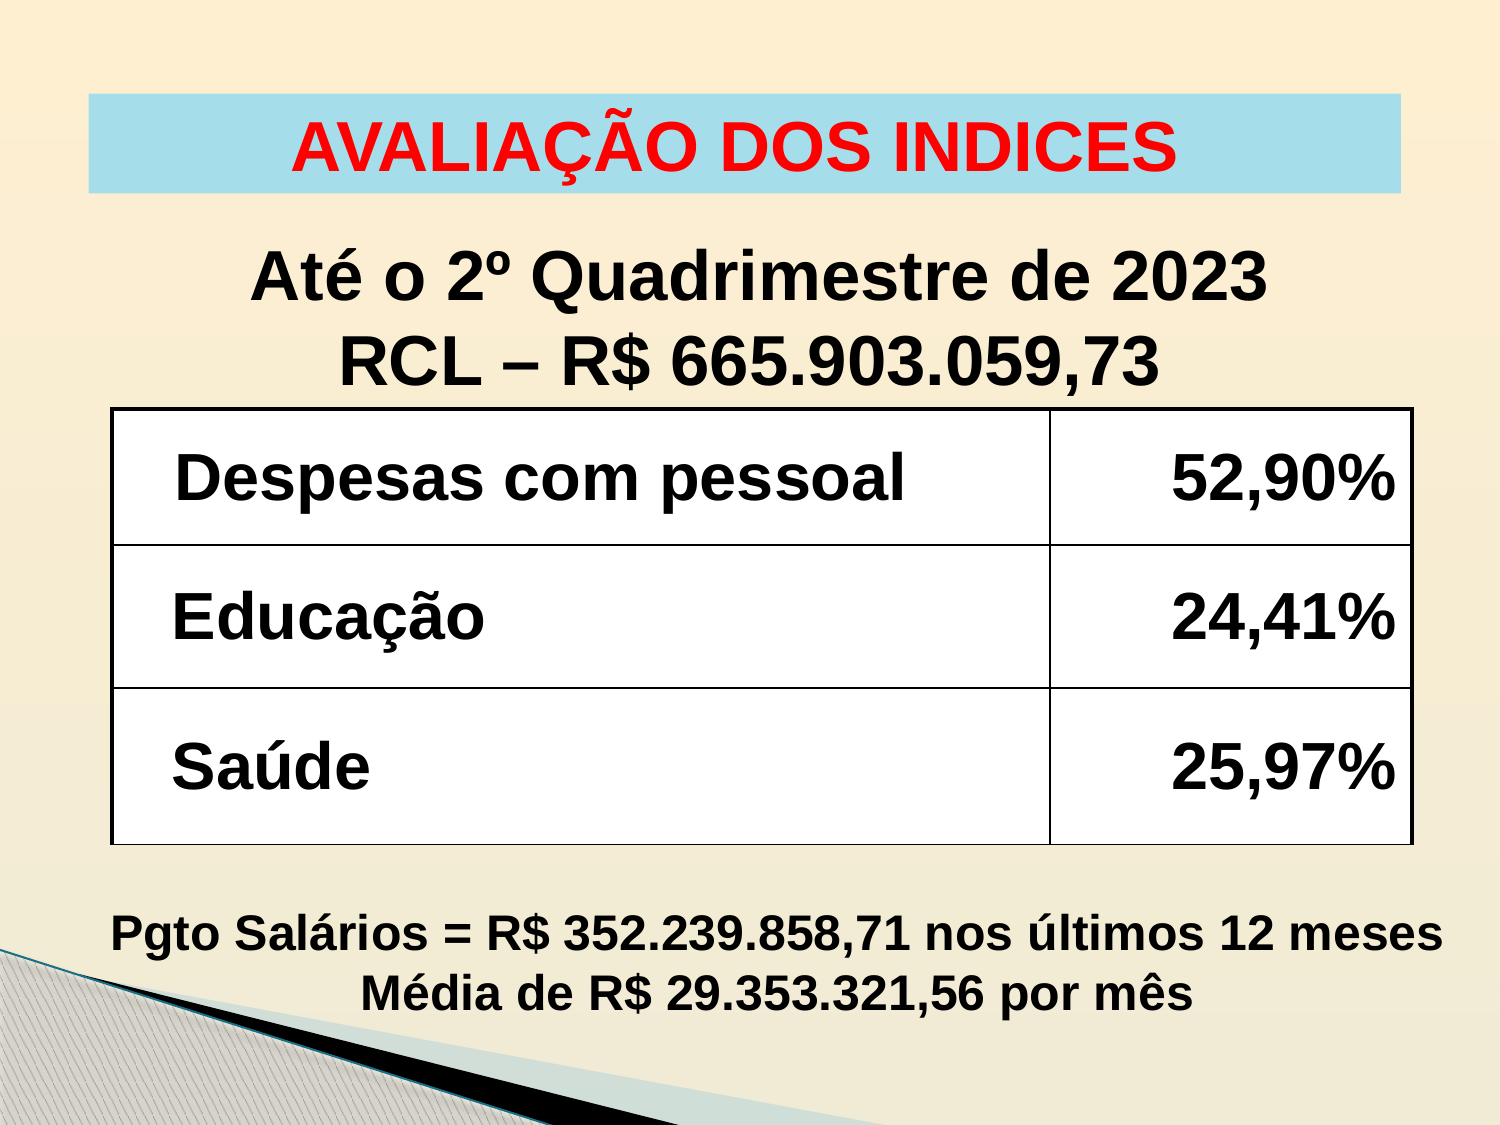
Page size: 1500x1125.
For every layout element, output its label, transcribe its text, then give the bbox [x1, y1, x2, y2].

text_box AVALIAÇÃO DOS INDICES [88, 93, 1401, 194]
table_cell 25,97% [1051, 689, 1410, 844]
table_cell Saúde [114, 689, 1049, 844]
table_cell 24,41% [1051, 546, 1410, 687]
table_header 52,90% [1051, 411, 1410, 544]
text_box Pgto Salários = R$ 352.239.858,71 nos últimos 12 meses Média de R$ 29.353.321,56 por mês [95, 893, 1461, 1028]
text_box Até o 2º Quadrimestre de 2023 RCL – R$ 665.903.059,73 [93, 222, 1407, 408]
table_header Despesas com pessoal [114, 411, 1049, 544]
table_cell Educação [114, 546, 1049, 687]
